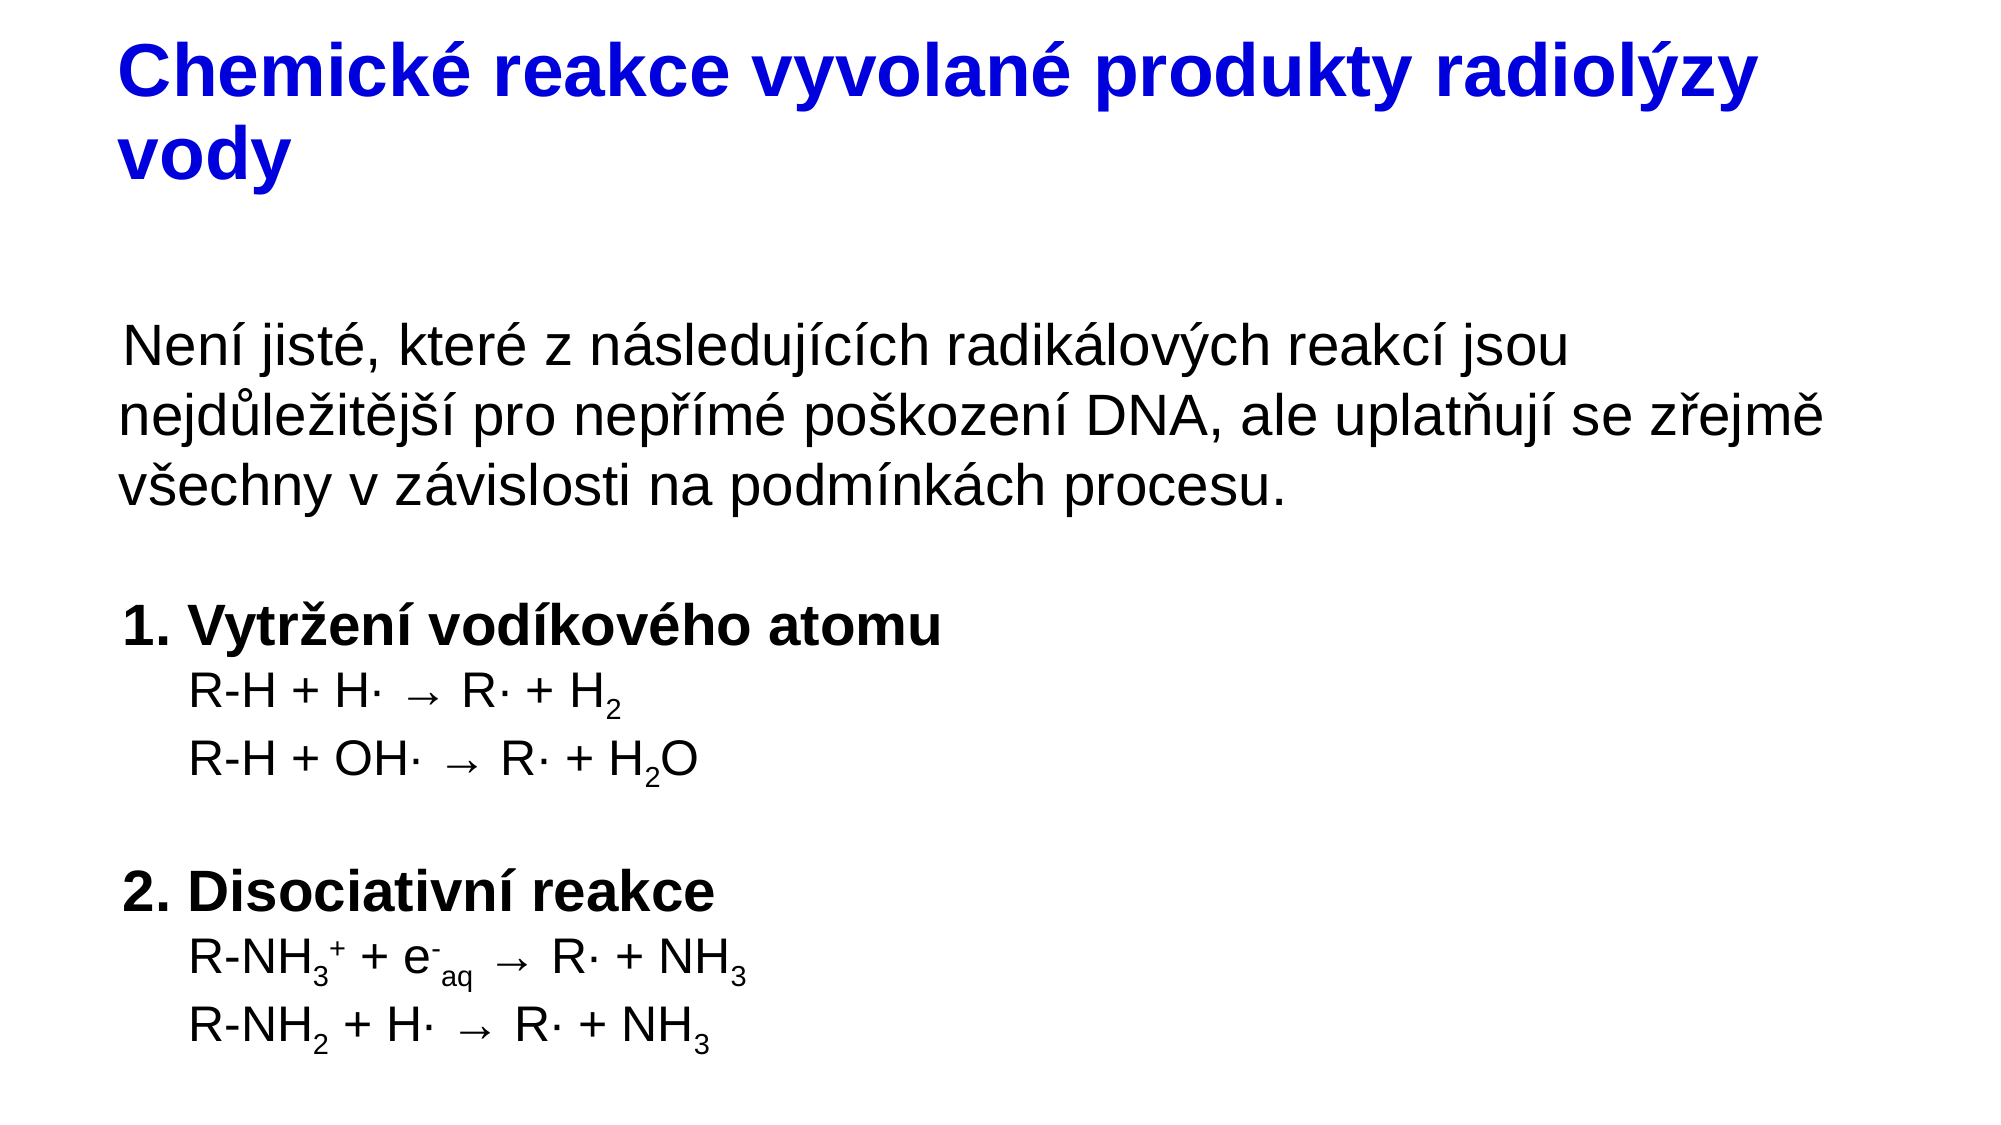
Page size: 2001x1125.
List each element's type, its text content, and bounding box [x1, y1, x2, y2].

list Není jisté, které z následujících radikálových reakcí jsou nejdůležitější pro nepřímé poškození DNA, ale uplatňují se zřejmě všechny v závislosti na podmínkách procesu. 1. Vytržení vodíkového atomu R-H + H∙ → R∙ + H2 R-H + OH∙ → R∙ + H2O 2. Disociativní reakce R-NH3+ + e-aq → R∙ + NH3 R-NH2 + H∙ → R∙ + NH3 [117, 307, 1882, 1050]
title Chemické reakce vyvolané produkty radiolýzy vody [117, 28, 1763, 216]
